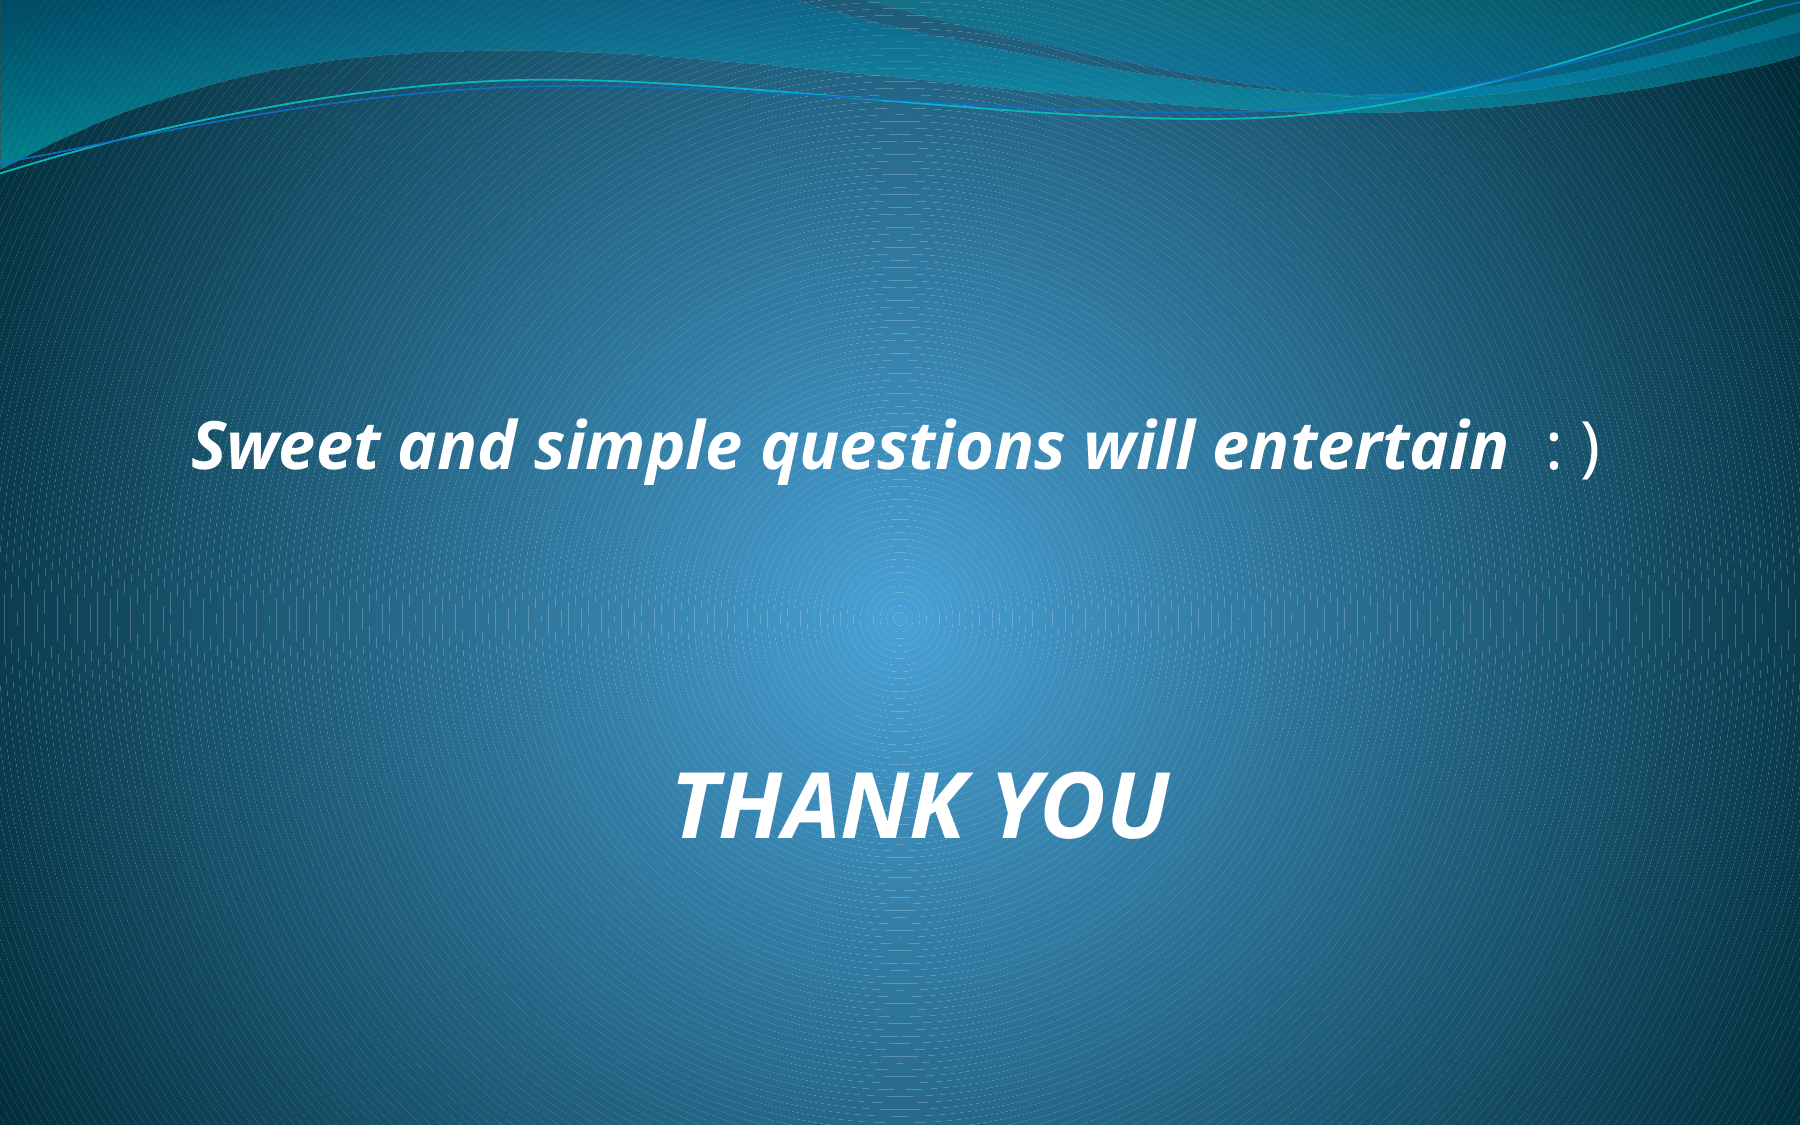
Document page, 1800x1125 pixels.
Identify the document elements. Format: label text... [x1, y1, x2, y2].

list Sweet and simple questions will entertain : ) THANK YOU [90, 317, 1800, 1125]
